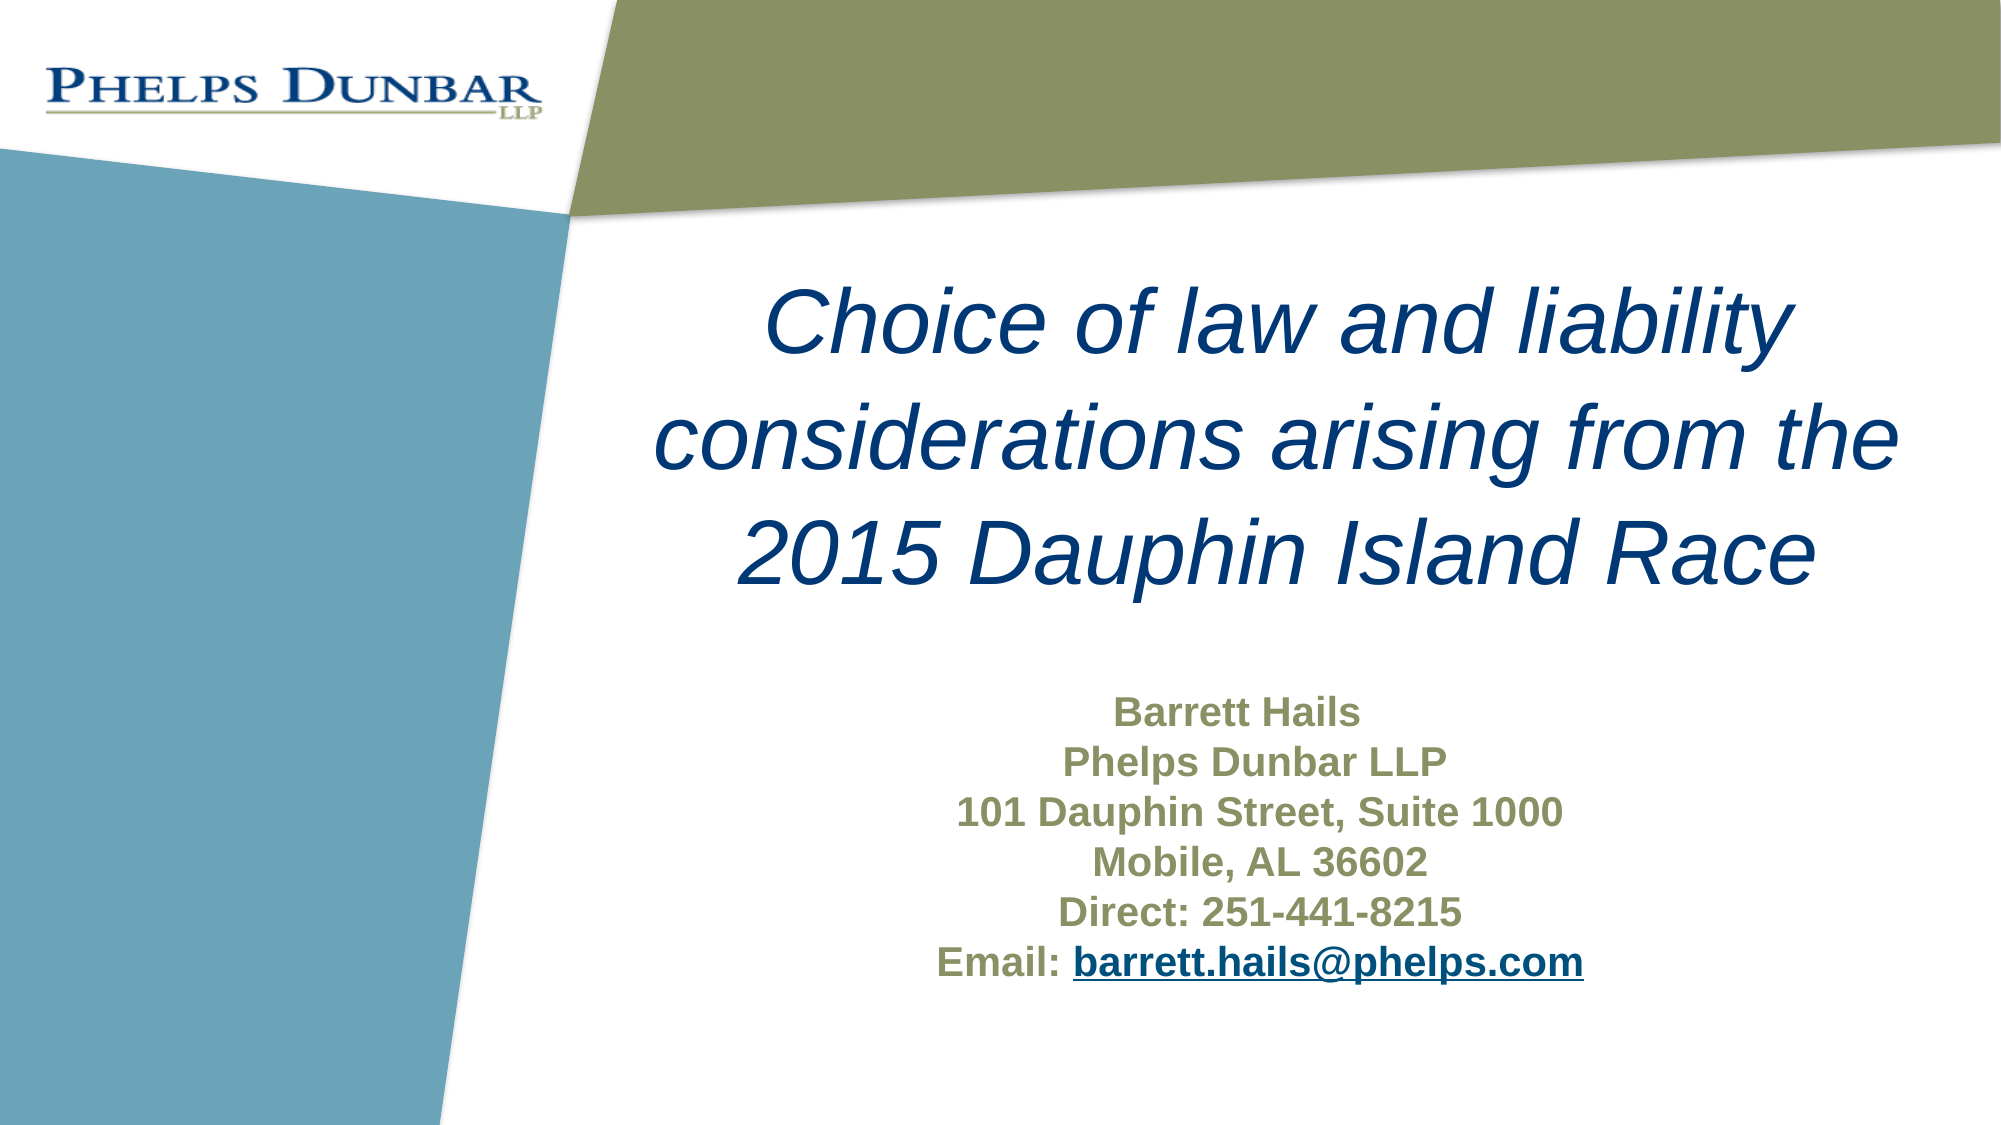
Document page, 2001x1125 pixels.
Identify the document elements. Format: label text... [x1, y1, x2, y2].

subtitle Barrett Hails Phelps Dunbar LLP 101 Dauphin Street, Suite 1000 Mobile, AL 36602 Direct: 251-441-8215 Email: barrett.hails@phelps.com [560, 677, 1961, 869]
title Choice of law and liability considerations arising from the 2015 Dauphin Island Race [580, 256, 1978, 627]
picture [0, 60, 603, 157]
